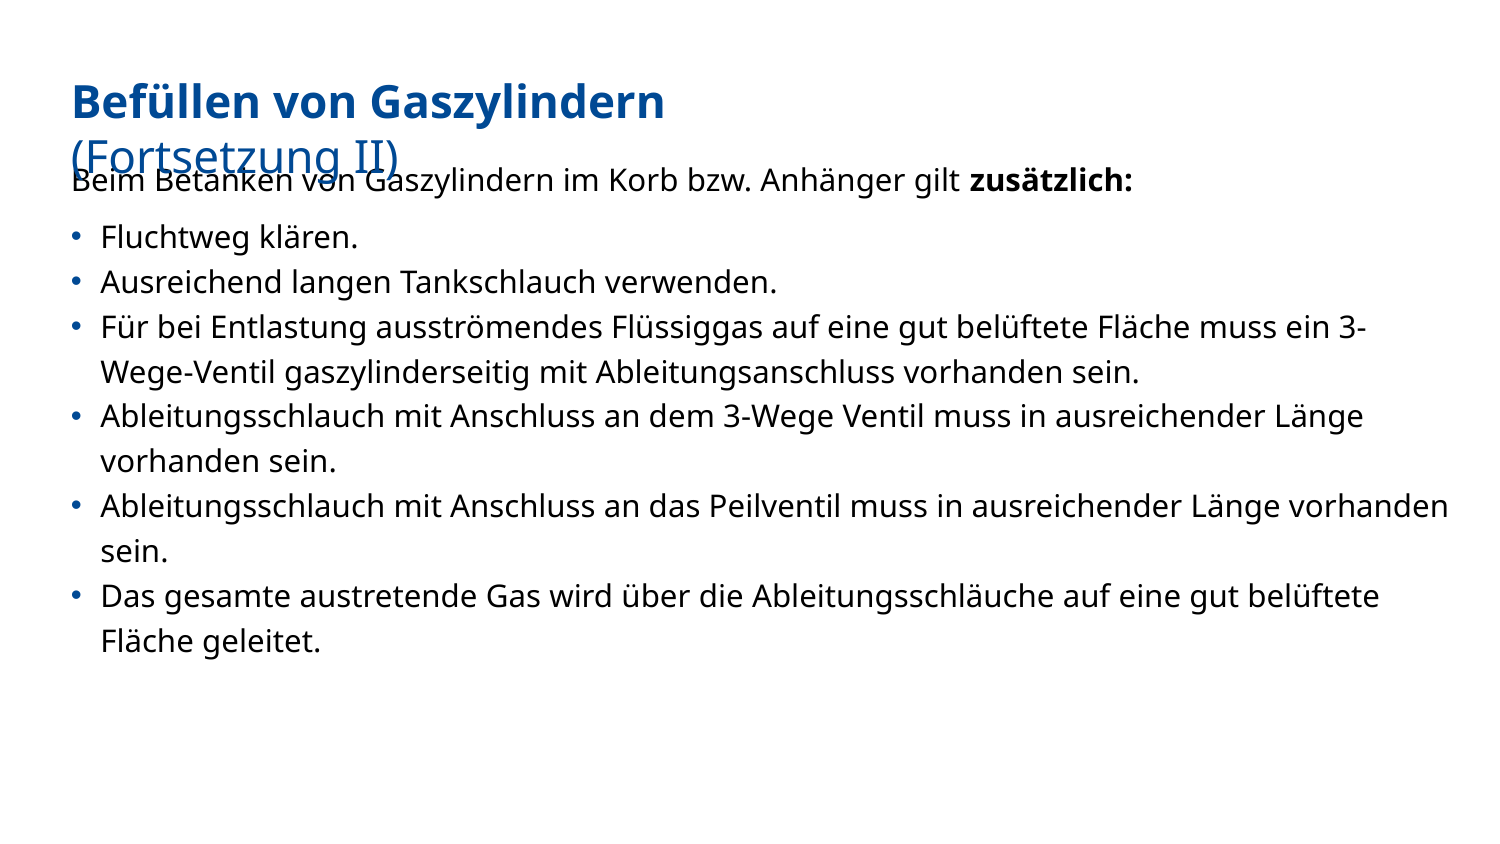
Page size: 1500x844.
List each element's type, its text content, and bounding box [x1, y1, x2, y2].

text_box Beim Betanken von Gaszylindern im Korb bzw. Anhänger gilt zusätzlich: Fluchtweg klären. Ausreichend langen Tankschlauch verwenden. Für bei Entlastung ausströmendes Flüssiggas auf eine gut belüftete Fläche muss ein 3-Wege-Ventil gaszylinderseitig mit Ableitungsanschluss vorhanden sein. Ableitungsschlauch mit Anschluss an dem 3-Wege Ventil muss in ausreichender Länge vorhanden sein. Ableitungsschlauch mit Anschluss an das Peilventil muss in ausreichender Länge vorhanden sein. Das gesamte austretende Gas wird über die Ableitungsschläuche auf eine gut belüftete Fläche geleitet. [70, 144, 1472, 664]
text_box Befüllen von Gaszylindern (Fortsetzung II) [70, 73, 957, 184]
